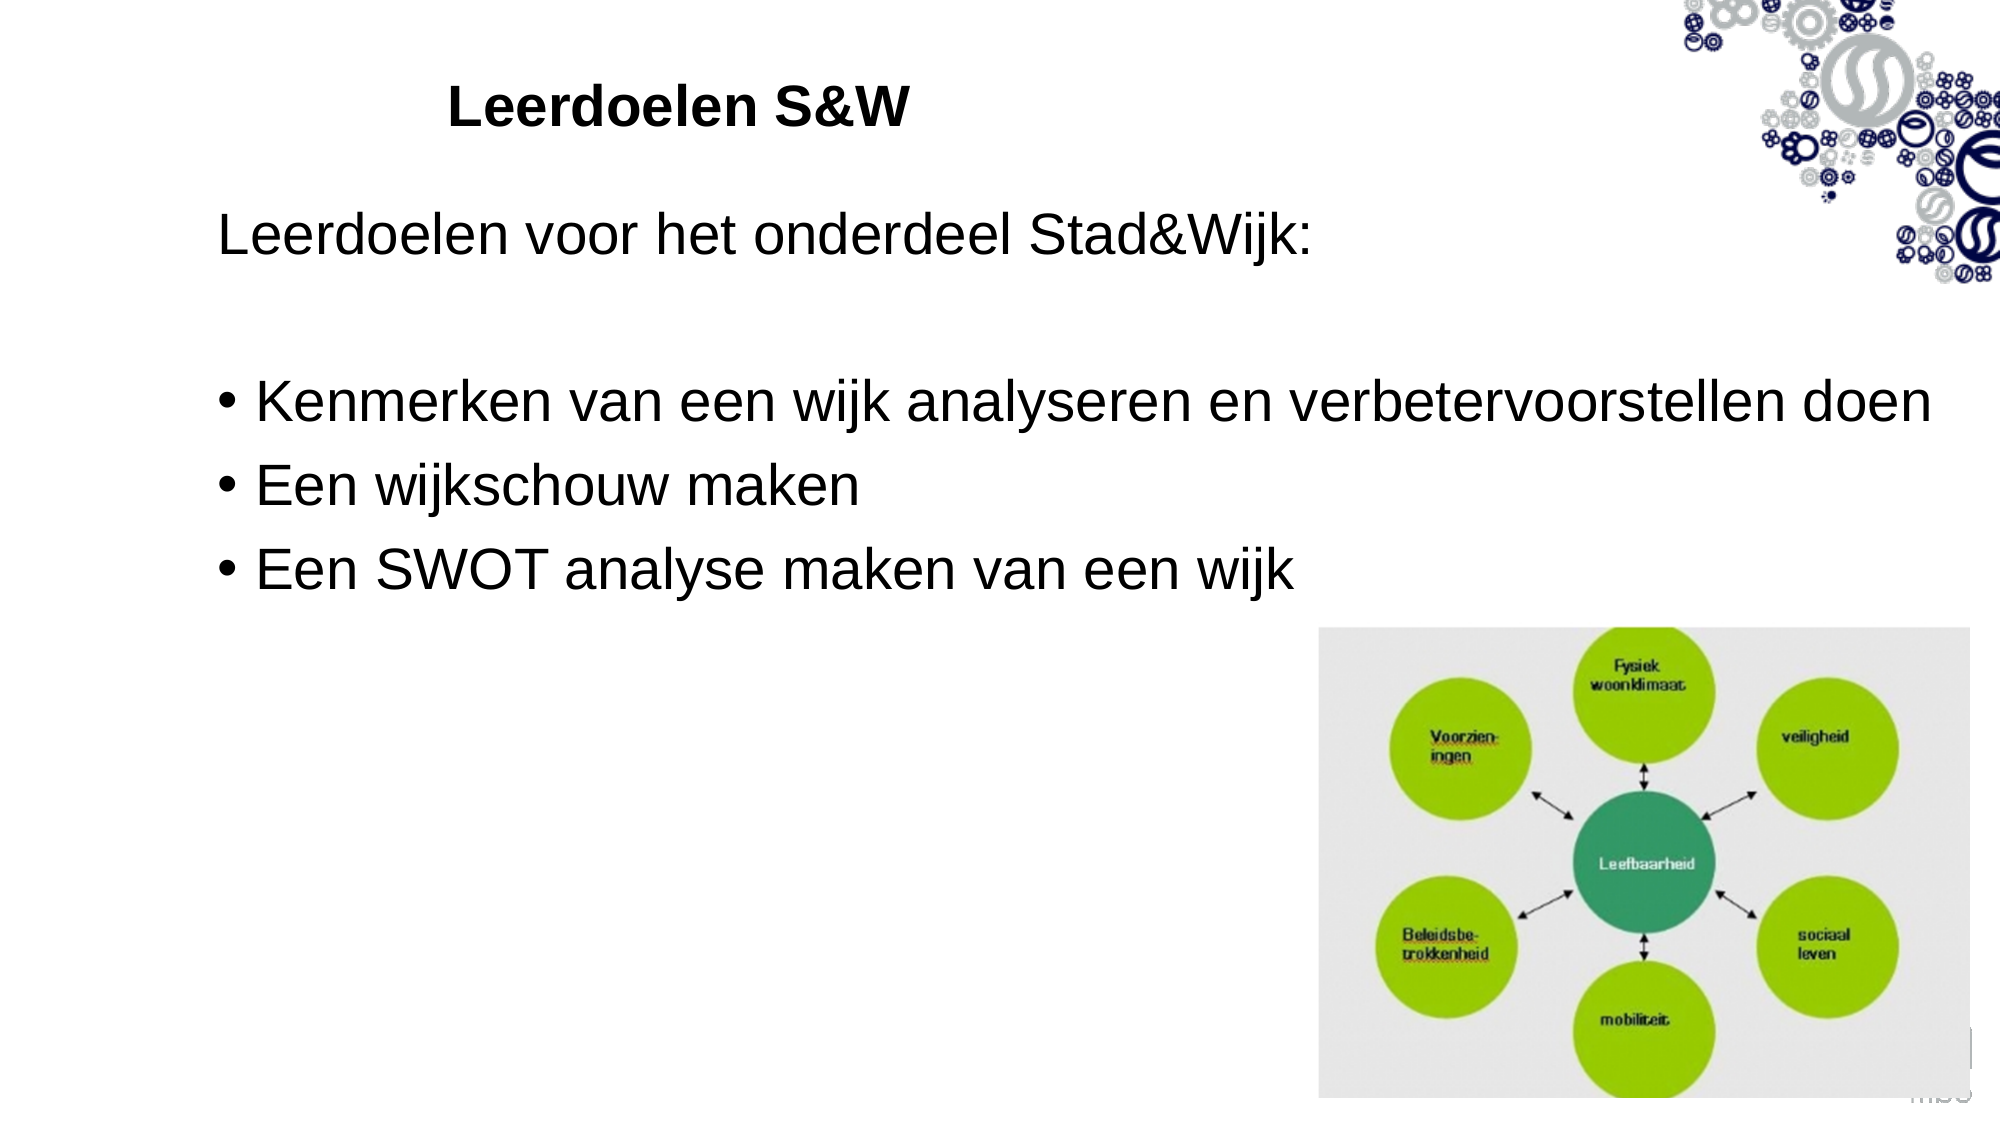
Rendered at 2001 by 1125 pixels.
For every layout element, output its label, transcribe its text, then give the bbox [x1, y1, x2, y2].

title Leerdoelen S&W [432, 54, 1887, 161]
list Leerdoelen voor het onderdeel Stad&Wijk: Kenmerken van een wijk analyseren en verbetervoorstellen doen Een wijkschouw maken Een SWOT analyse maken van een wijk [202, 196, 2000, 1005]
picture [0, 0, 2000, 1125]
